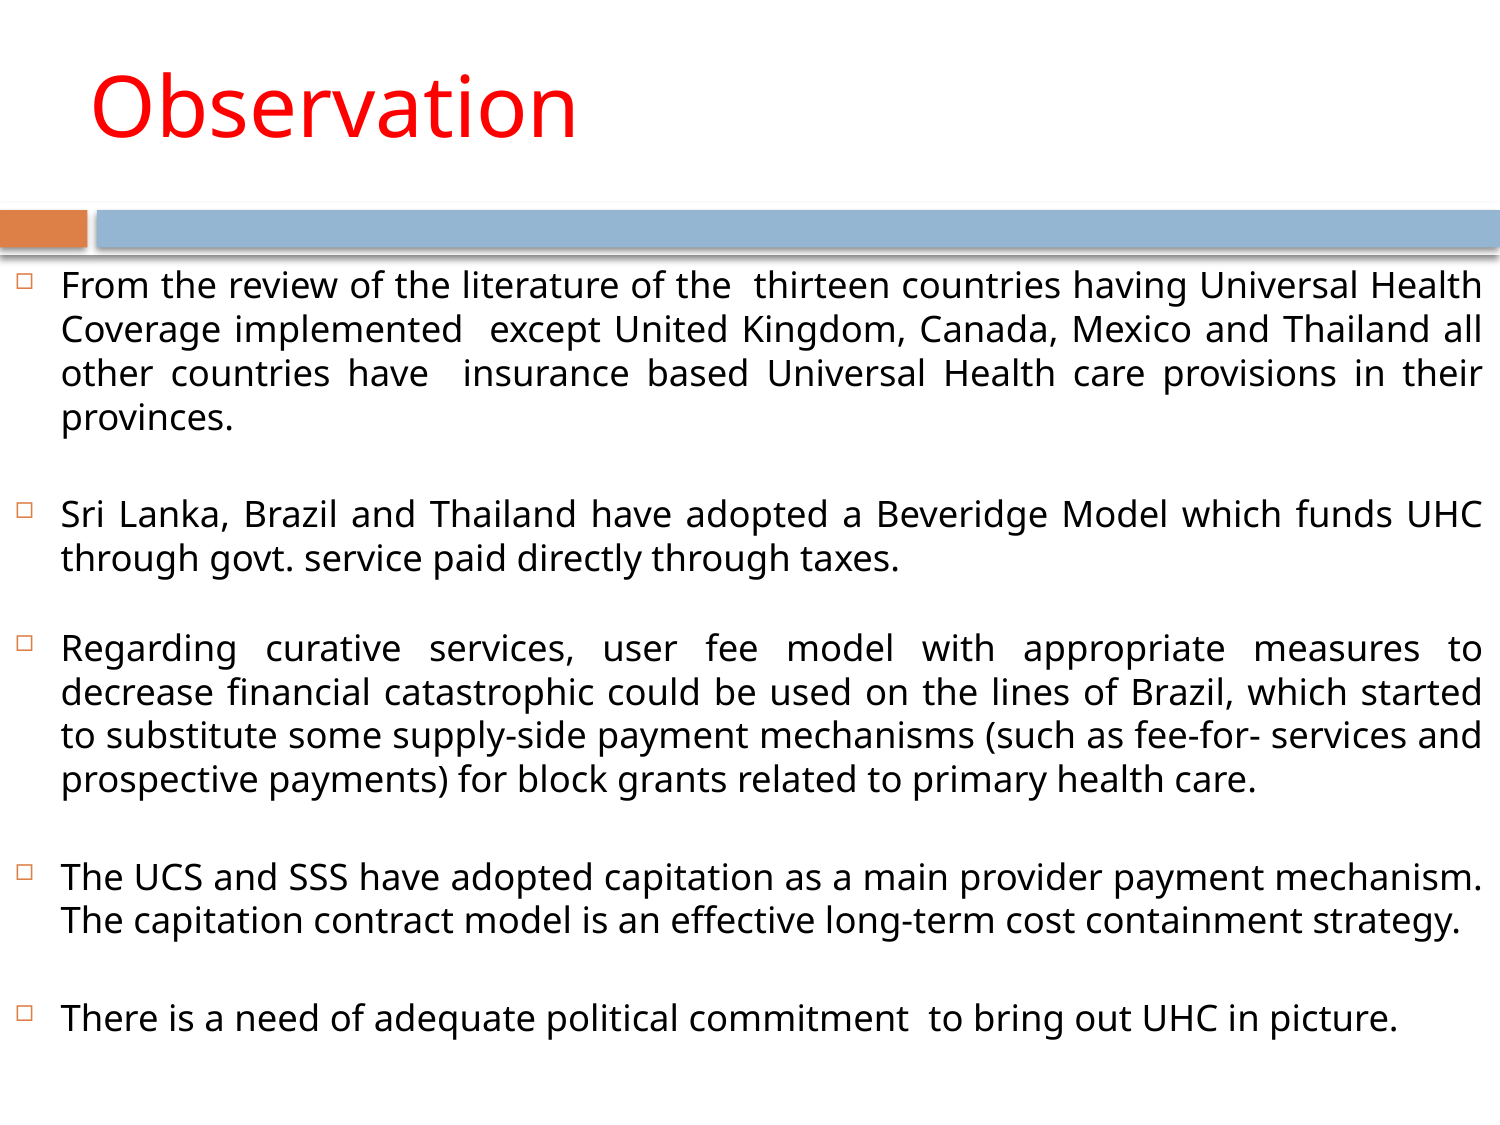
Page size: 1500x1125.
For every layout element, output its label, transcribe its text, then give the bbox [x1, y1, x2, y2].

list From the review of the literature of the thirteen countries having Universal Health Coverage implemented except United Kingdom, Canada, Mexico and Thailand all other countries have insurance based Universal Health care provisions in their provinces. Sri Lanka, Brazil and Thailand have adopted a Beveridge Model which funds UHC through govt. service paid directly through taxes. Regarding curative services, user fee model with appropriate measures to decrease financial catastrophic could be used on the lines of Brazil, which started to substitute some supply-side payment mechanisms (such as fee-for- services and prospective payments) for block grants related to primary health care. The UCS and SSS have adopted capitation as a main provider payment mechanism. The capitation contract model is an effective long-term cost containment strategy. There is a need of adequate political commitment to bring out UHC in picture. [0, 149, 1500, 1125]
title Observation [75, 45, 1425, 149]
